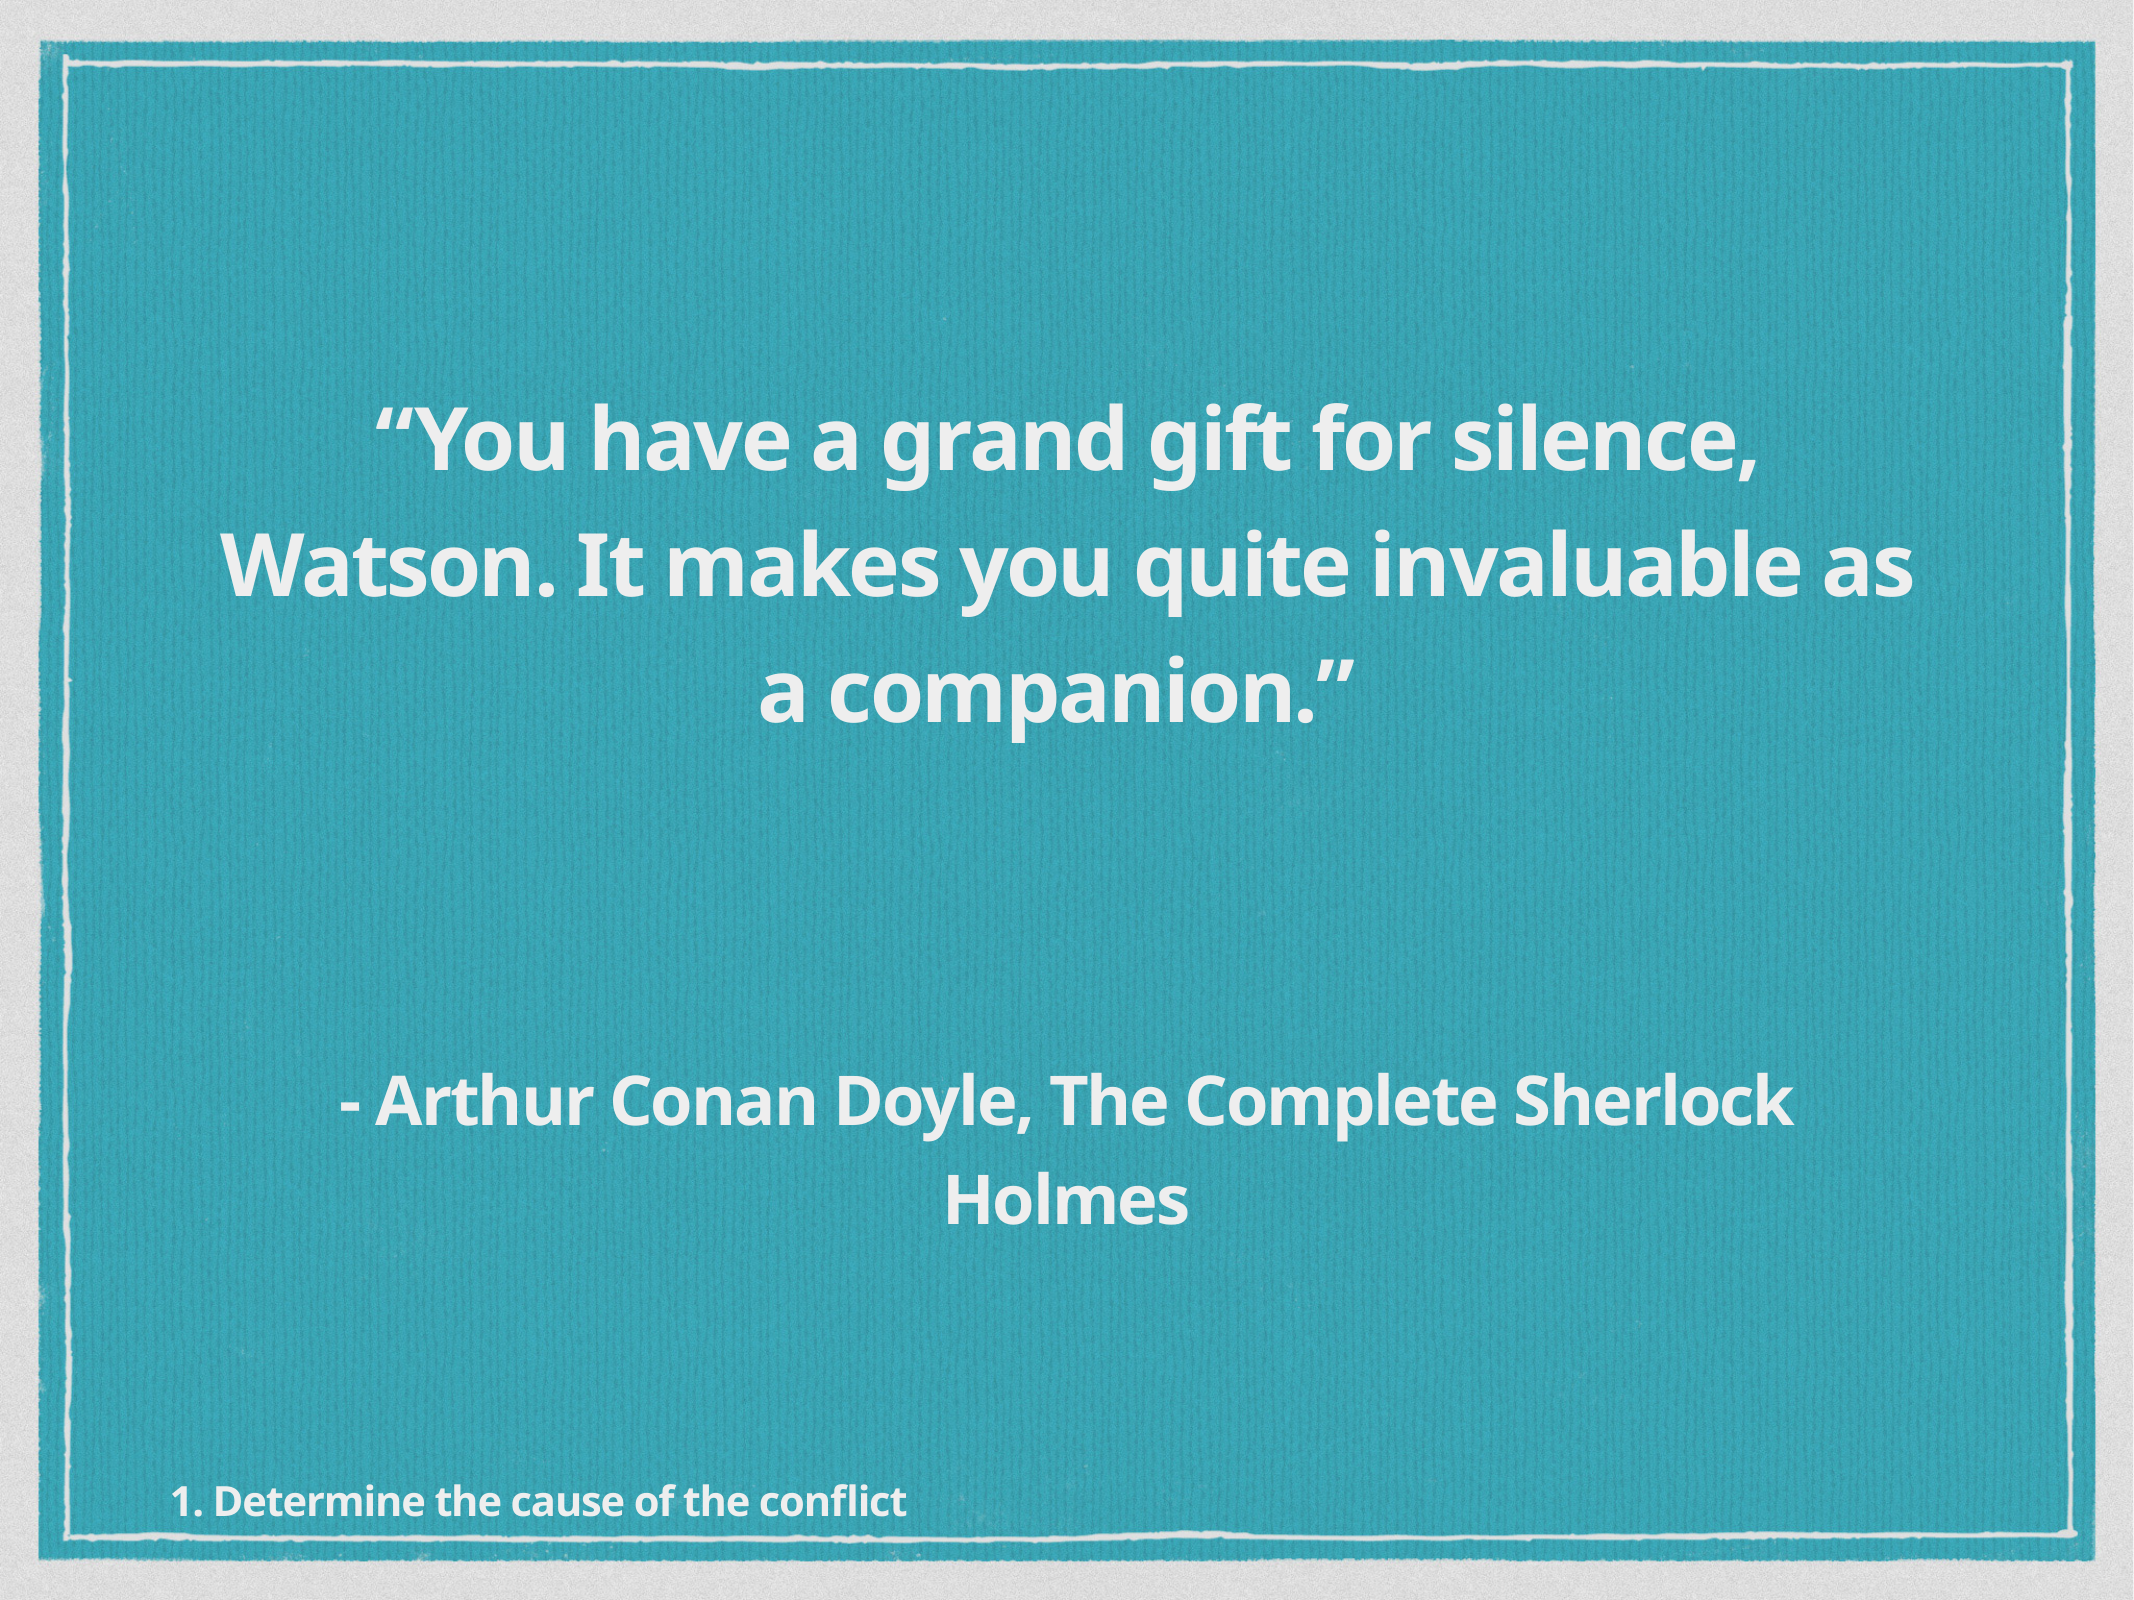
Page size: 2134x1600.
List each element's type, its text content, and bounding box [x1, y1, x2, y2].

list “You have a grand gift for silence, Watson. It makes you quite invaluable as a companion.” - Arthur Conan Doyle, The Complete Sherlock Holmes [207, 259, 1926, 1341]
picture [0, 0, 2134, 1600]
text_box 1. Determine the cause of the conflict [0, 1466, 1528, 1534]
